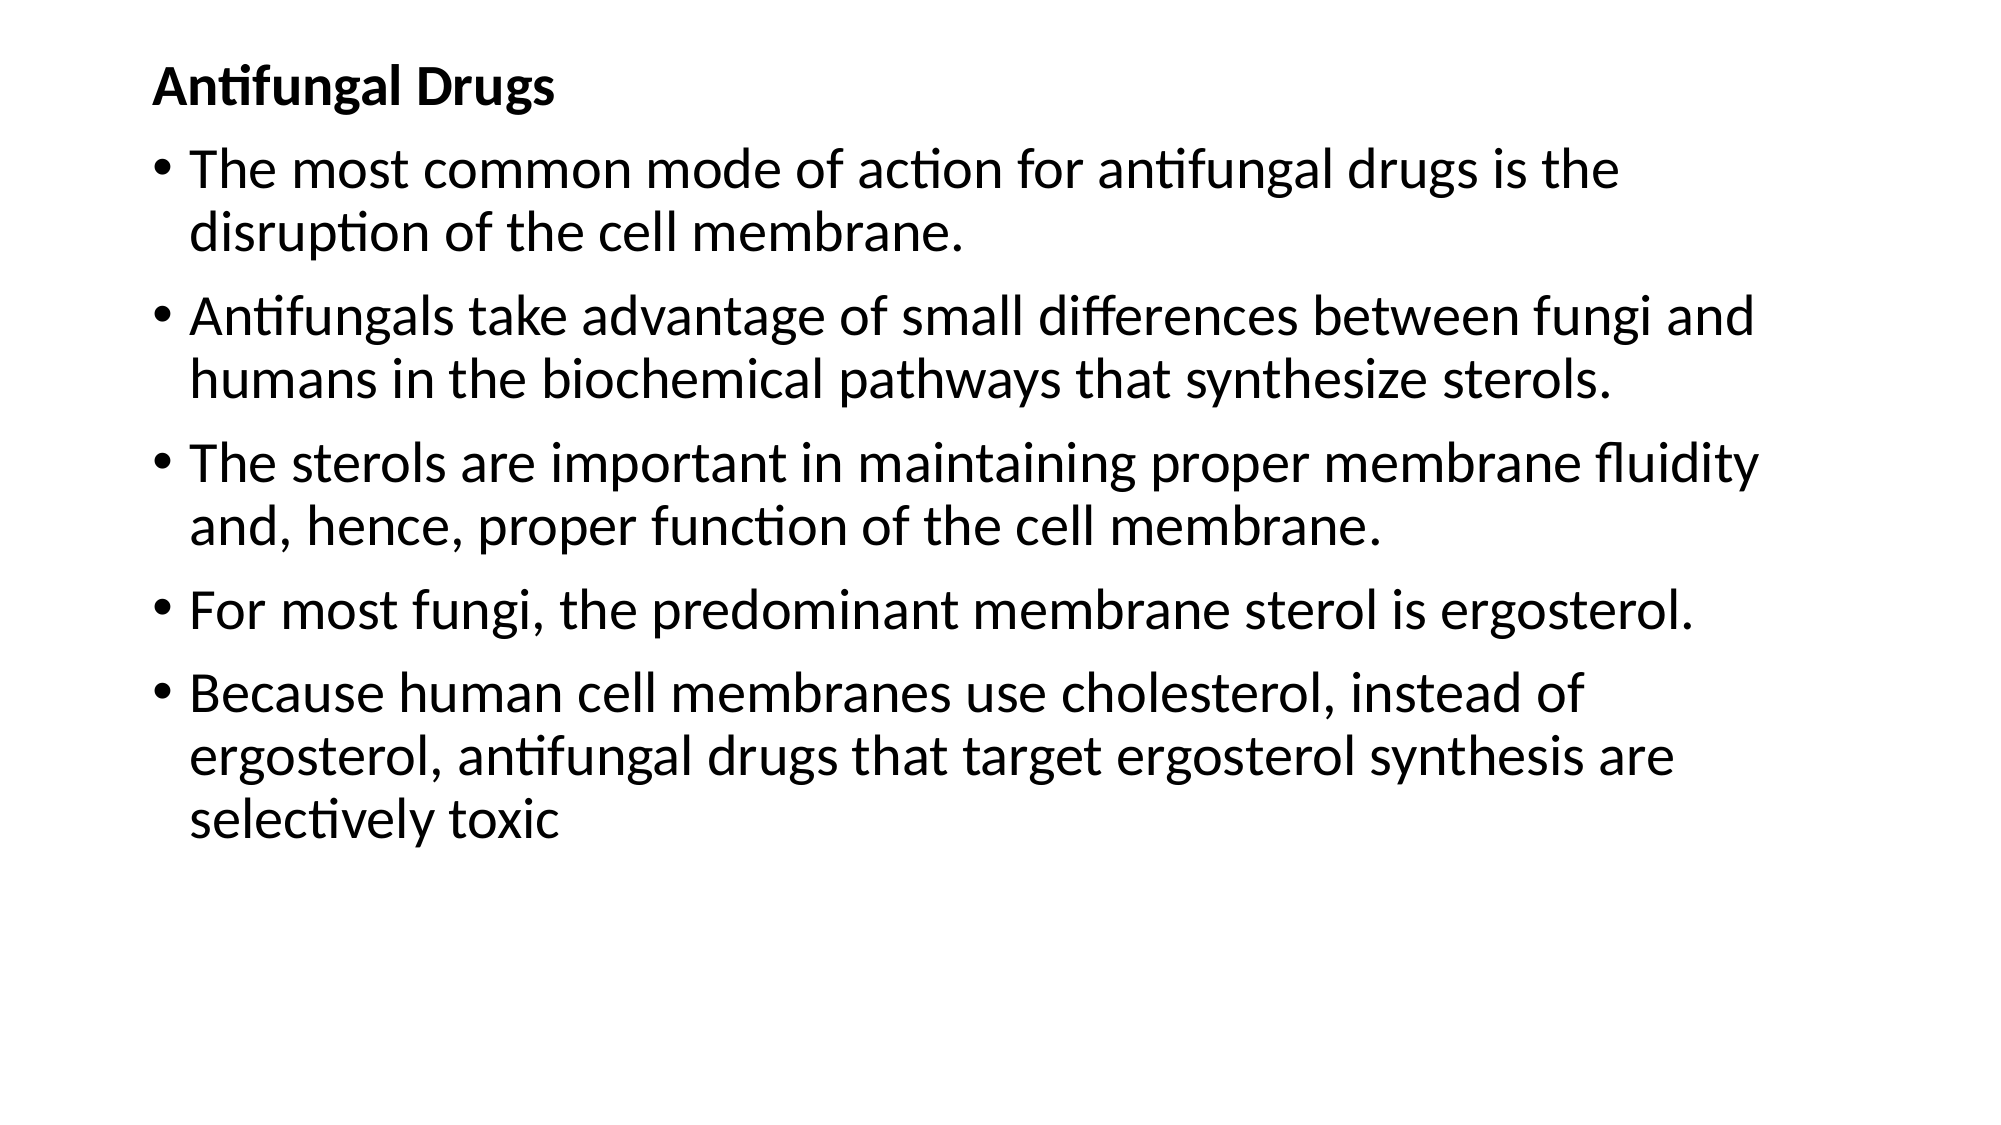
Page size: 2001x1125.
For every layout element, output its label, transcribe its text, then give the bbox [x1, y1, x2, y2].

list Antifungal Drugs The most common mode of action for antifungal drugs is the disruption of the cell membrane. Antifungals take advantage of small differences between fungi and humans in the biochemical pathways that synthesize sterols. The sterols are important in maintaining proper membrane fluidity and, hence, proper function of the cell membrane. For most fungi, the predominant membrane sterol is ergosterol. Because human cell membranes use cholesterol, instead of ergosterol, antifungal drugs that target ergosterol synthesis are selectively toxic [137, 47, 1863, 1014]
